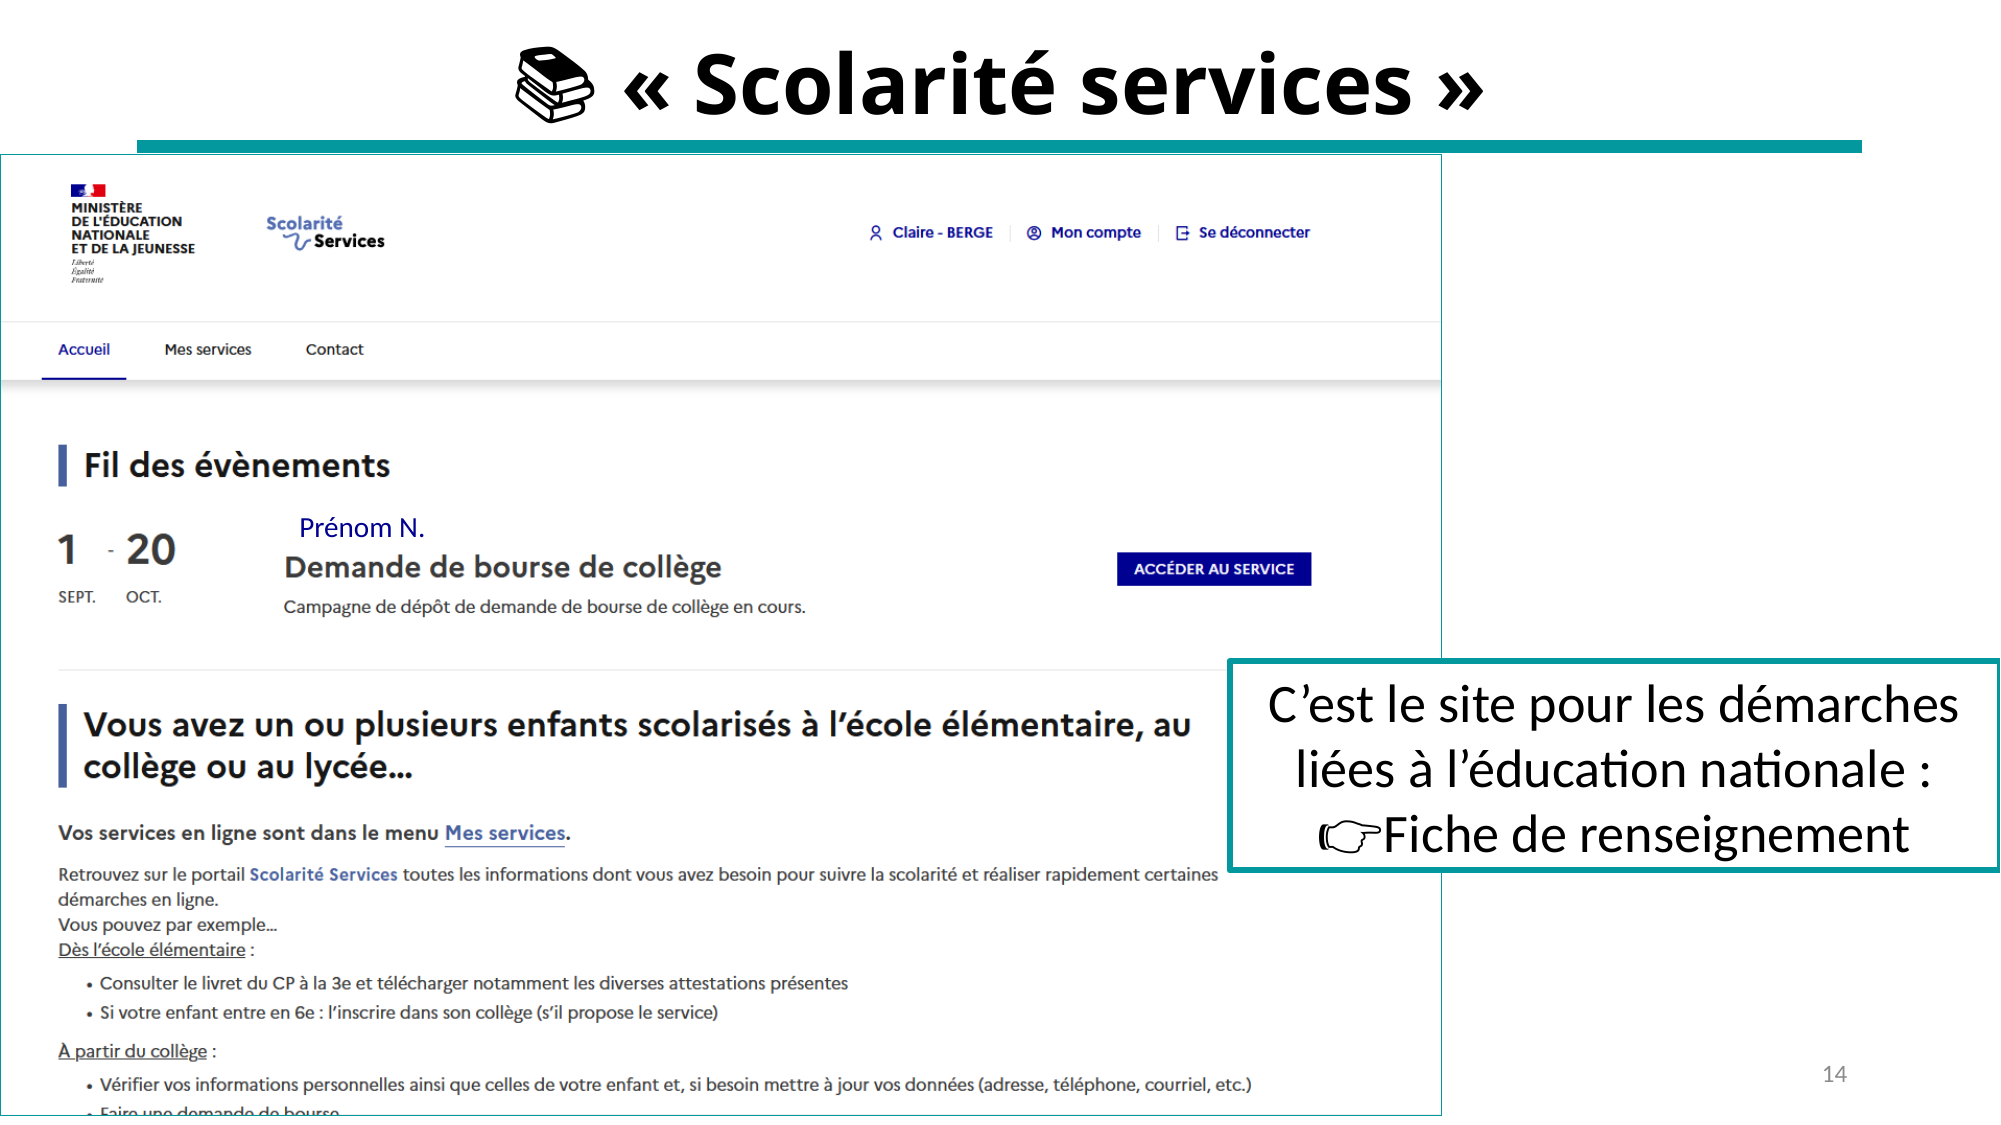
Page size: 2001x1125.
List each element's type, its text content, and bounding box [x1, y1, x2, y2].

text_box C’est le site pour les démarches liées à l’éducation nationale : 👉Fiche de renseignement [1442, 660, 2000, 871]
picture [0, 154, 1442, 1116]
text_box 📚 « Scolarité services » [137, 147, 1863, 197]
slide_number 14 [1442, 1042, 1863, 1103]
text_box 📚 « Scolarité services » [137, 0, 1863, 146]
